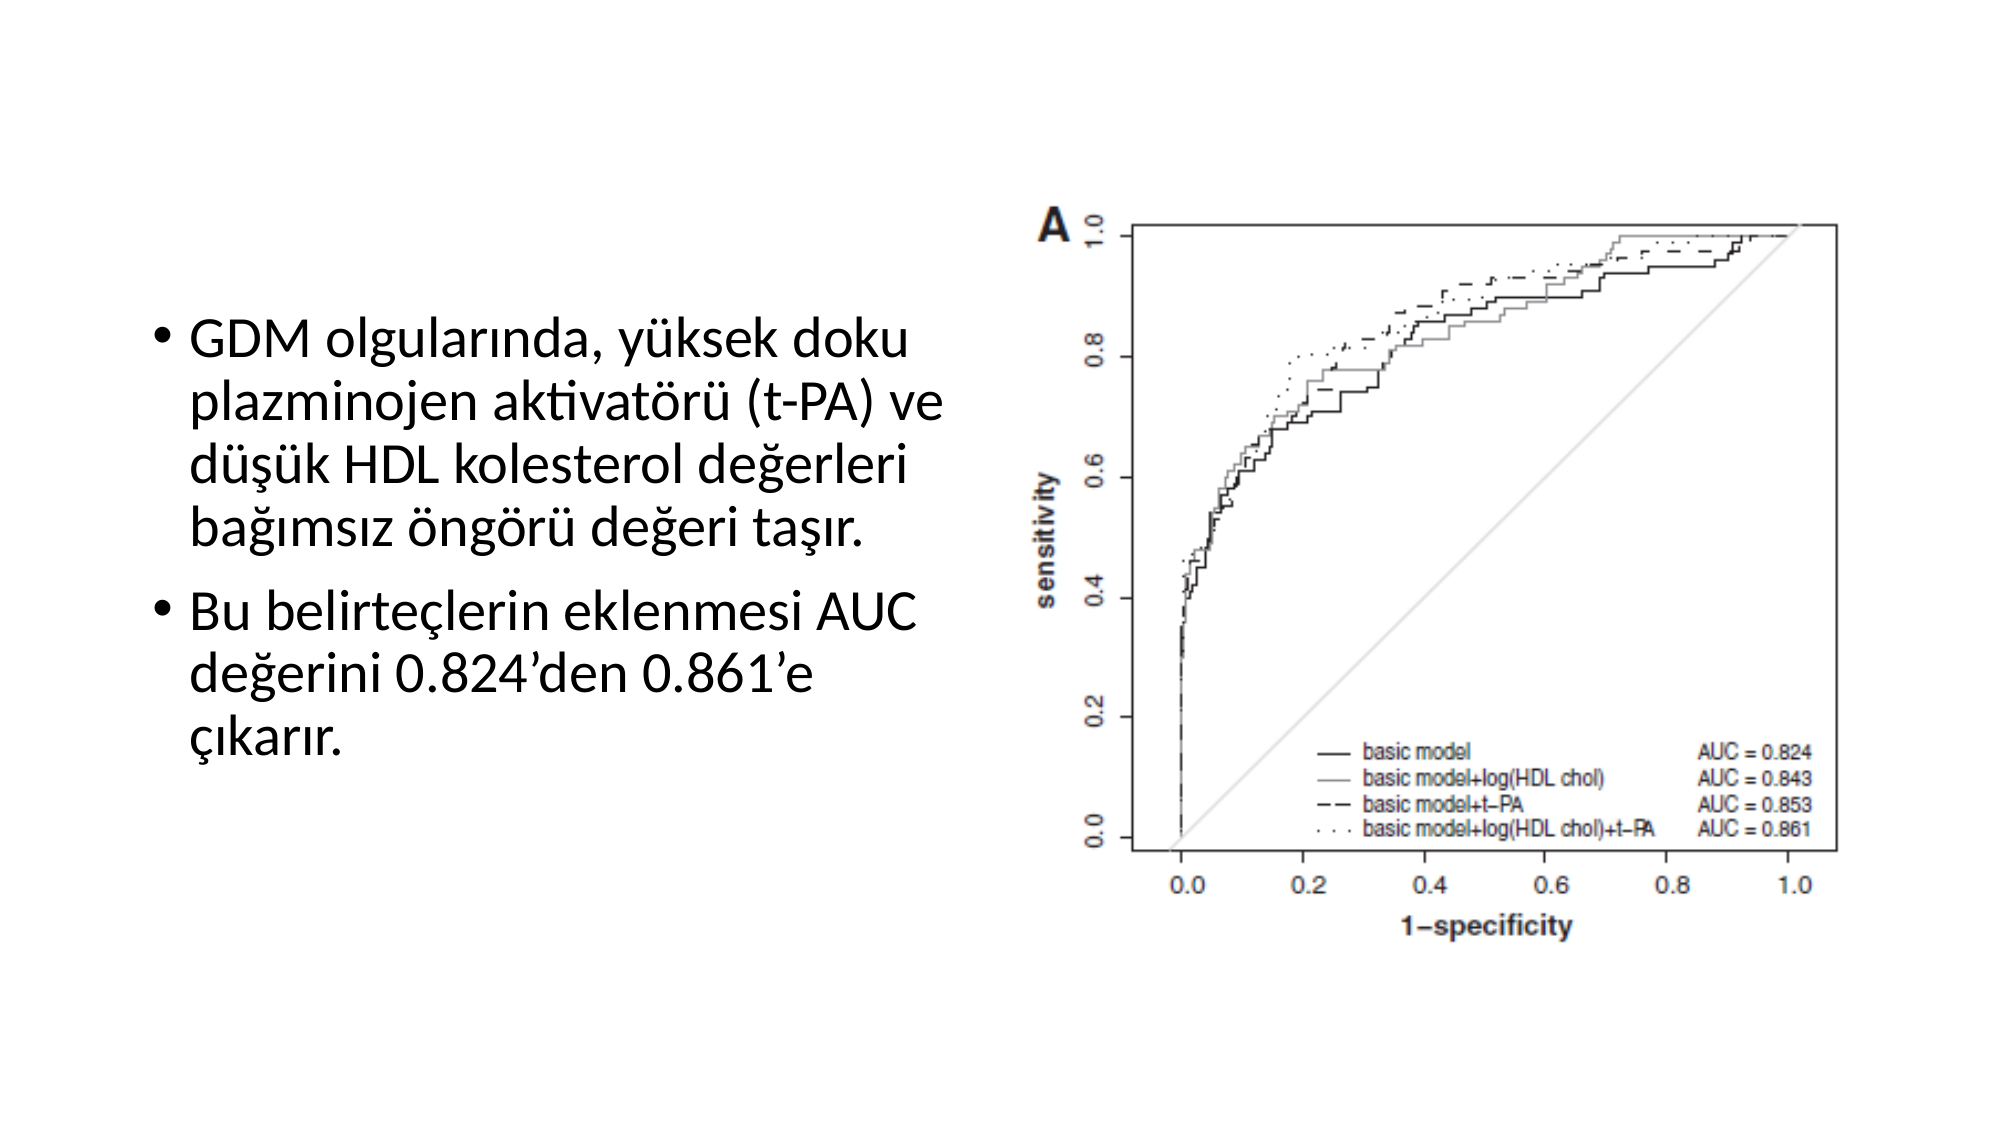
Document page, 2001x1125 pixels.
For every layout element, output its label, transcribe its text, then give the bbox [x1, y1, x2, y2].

list GDM olgularında, yüksek doku plazminojen aktivatörü (t-PA) ve düşük HDL kolesterol değerleri bağımsız öngörü değeri taşır. Bu belirteçlerin eklenmesi AUC değerini 0.824’den 0.861’e çıkarır. [137, 299, 988, 1014]
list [1019, 196, 1863, 958]
